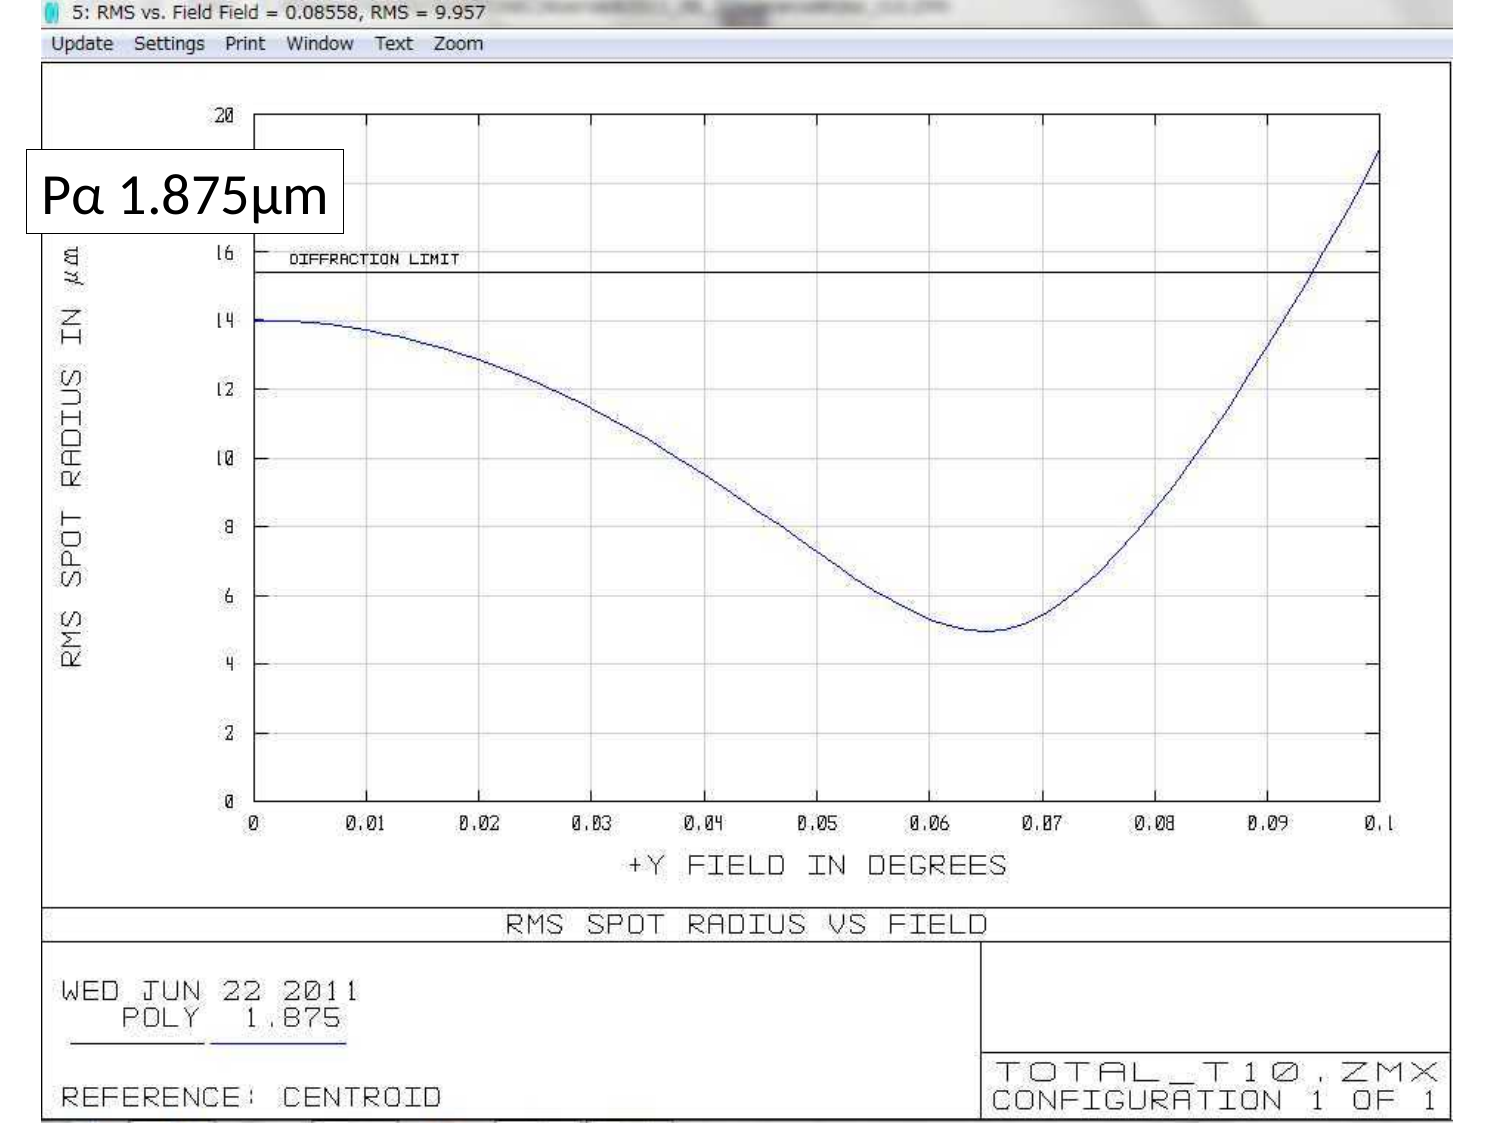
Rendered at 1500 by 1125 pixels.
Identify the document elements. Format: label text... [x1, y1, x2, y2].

picture [40, 0, 1453, 1123]
text_box Pα 1.875μm [26, 149, 35, 234]
